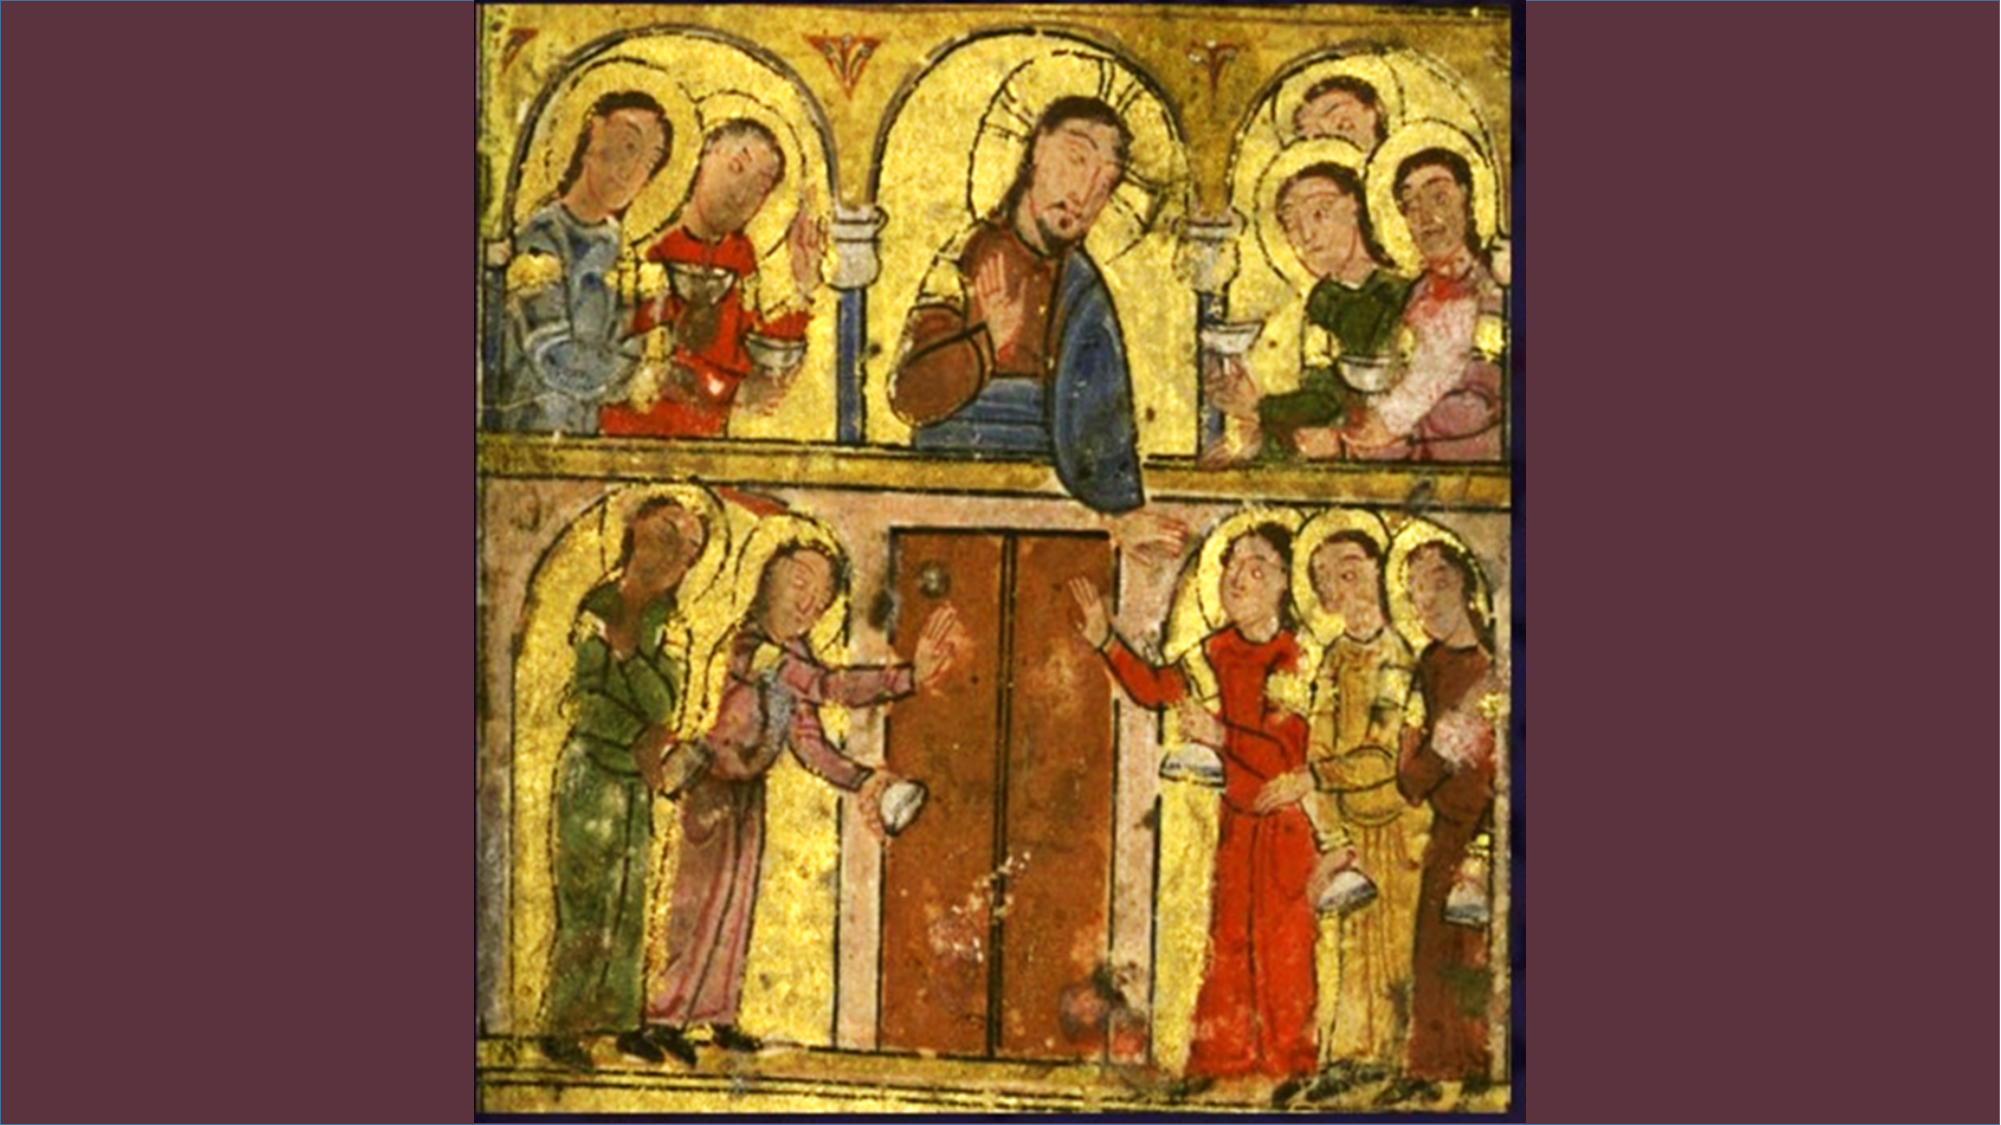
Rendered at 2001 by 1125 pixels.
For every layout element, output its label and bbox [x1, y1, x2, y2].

picture [474, 0, 1526, 1123]
text_box [0, 0, 2000, 1125]
